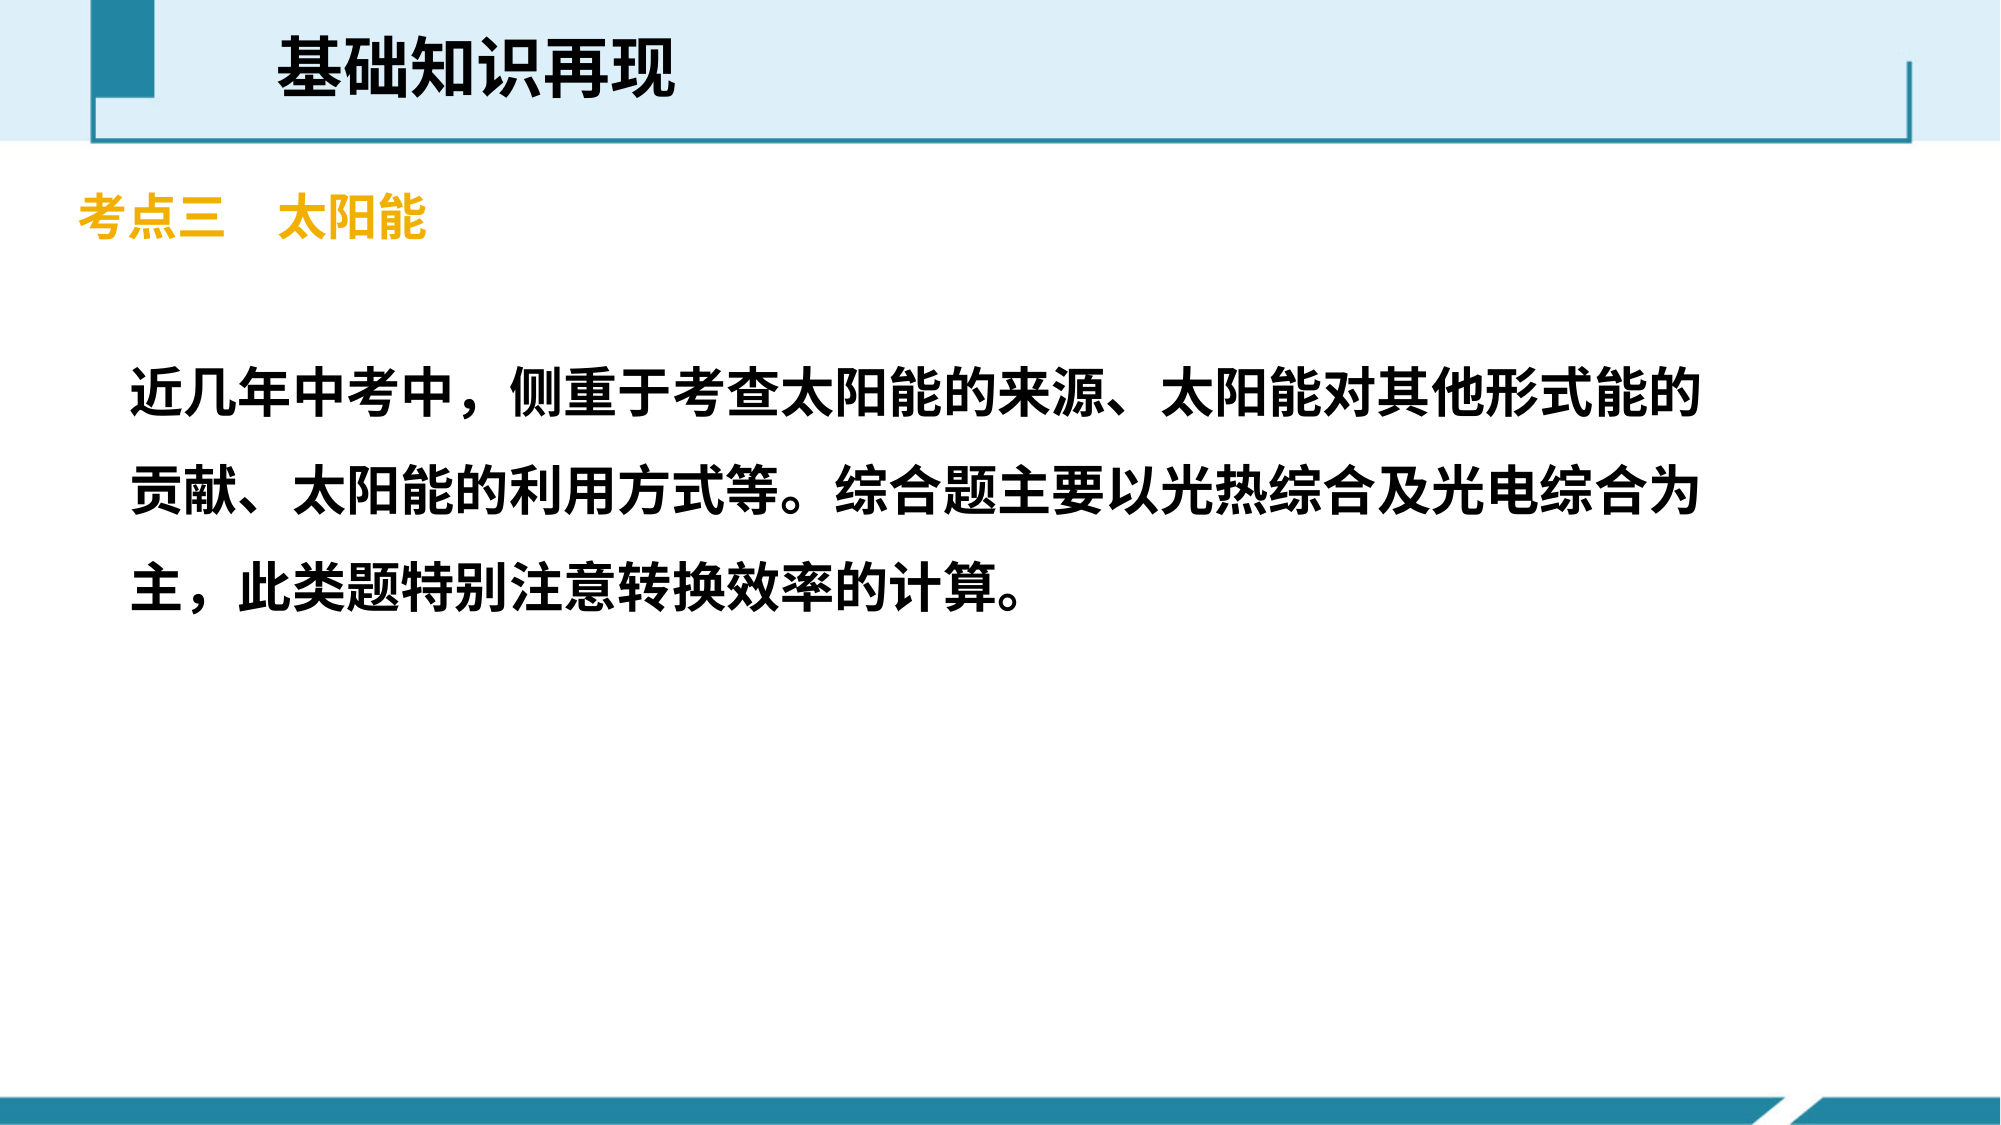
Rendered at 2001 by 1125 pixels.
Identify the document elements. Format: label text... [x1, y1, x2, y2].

text_box 近几年中考中，侧重于考查太阳能的来源、太阳能对其他形式能的贡献、太阳能的利用方式等。综合题主要以光热综合及光电综合为主，此类题特别注意转换效率的计算。 [114, 318, 1768, 626]
text_box 基础知识再现 [261, 18, 693, 114]
picture [0, 0, 2001, 1125]
text_box 考点三 太阳能 [62, 178, 443, 253]
